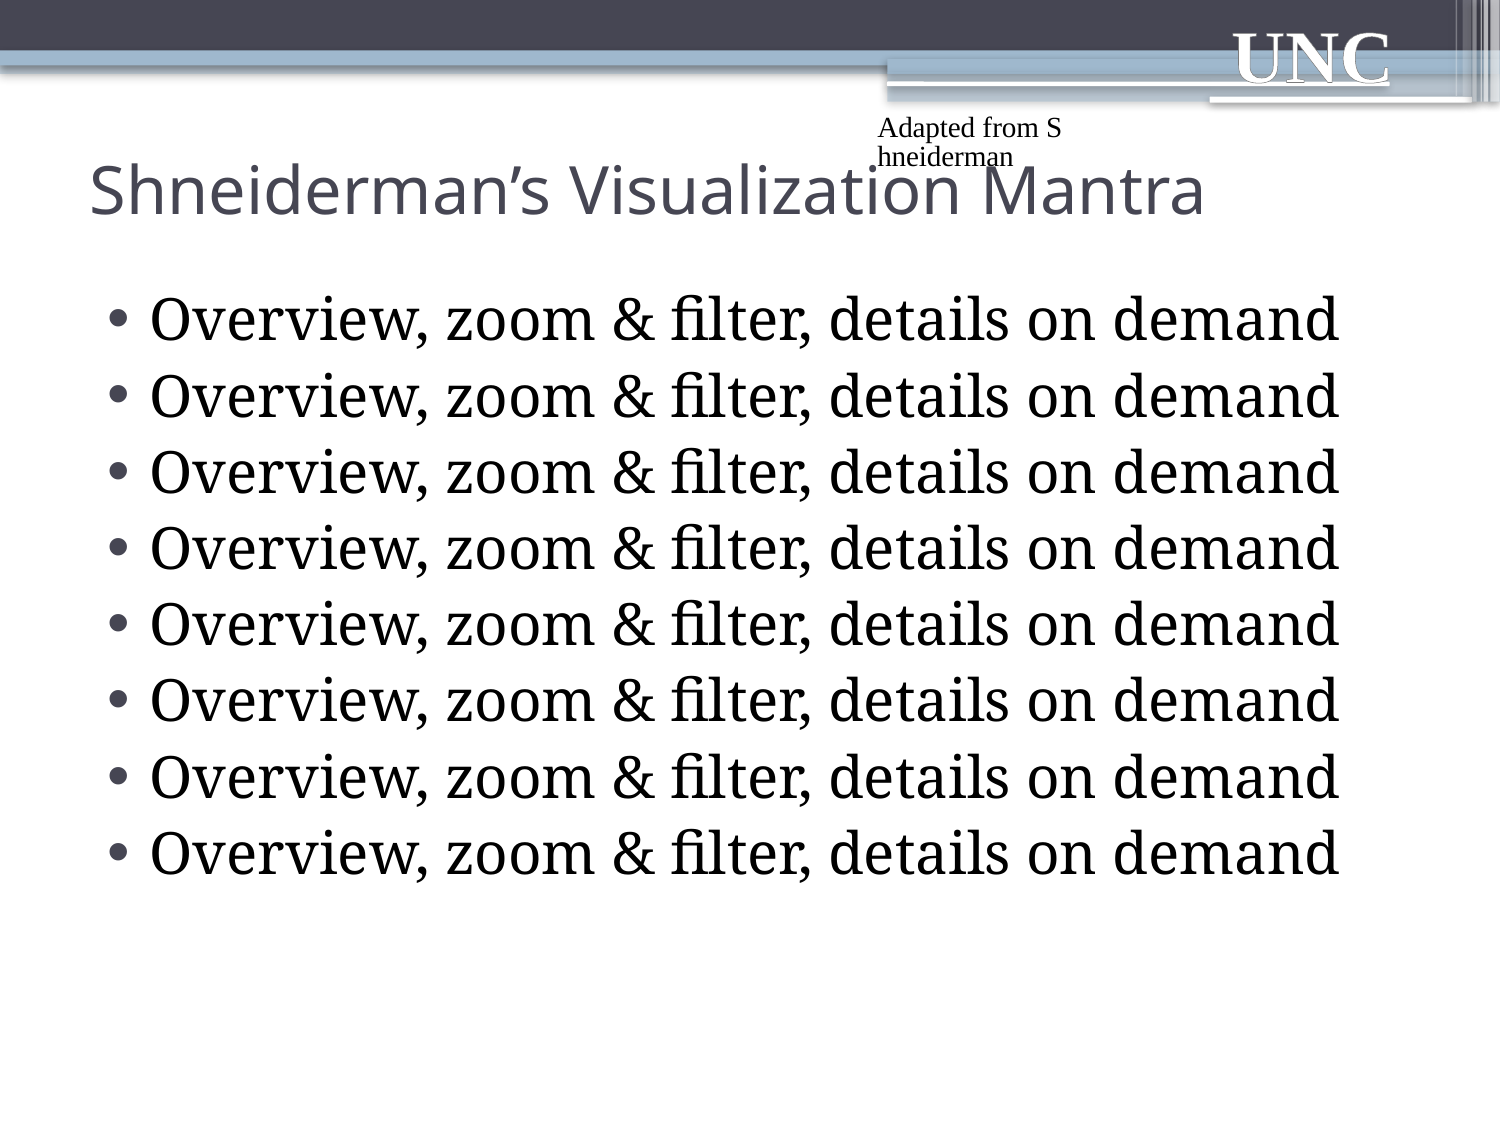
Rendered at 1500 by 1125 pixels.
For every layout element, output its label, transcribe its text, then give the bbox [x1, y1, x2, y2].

title Shneiderman’s Visualization Mantra [75, 99, 1425, 275]
list Overview, zoom & filter, details on demand Overview, zoom & filter, details on demand Overview, zoom & filter, details on demand Overview, zoom & filter, details on demand Overview, zoom & filter, details on demand Overview, zoom & filter, details on demand Overview, zoom & filter, details on demand Overview, zoom & filter, details on demand [75, 275, 1425, 1066]
